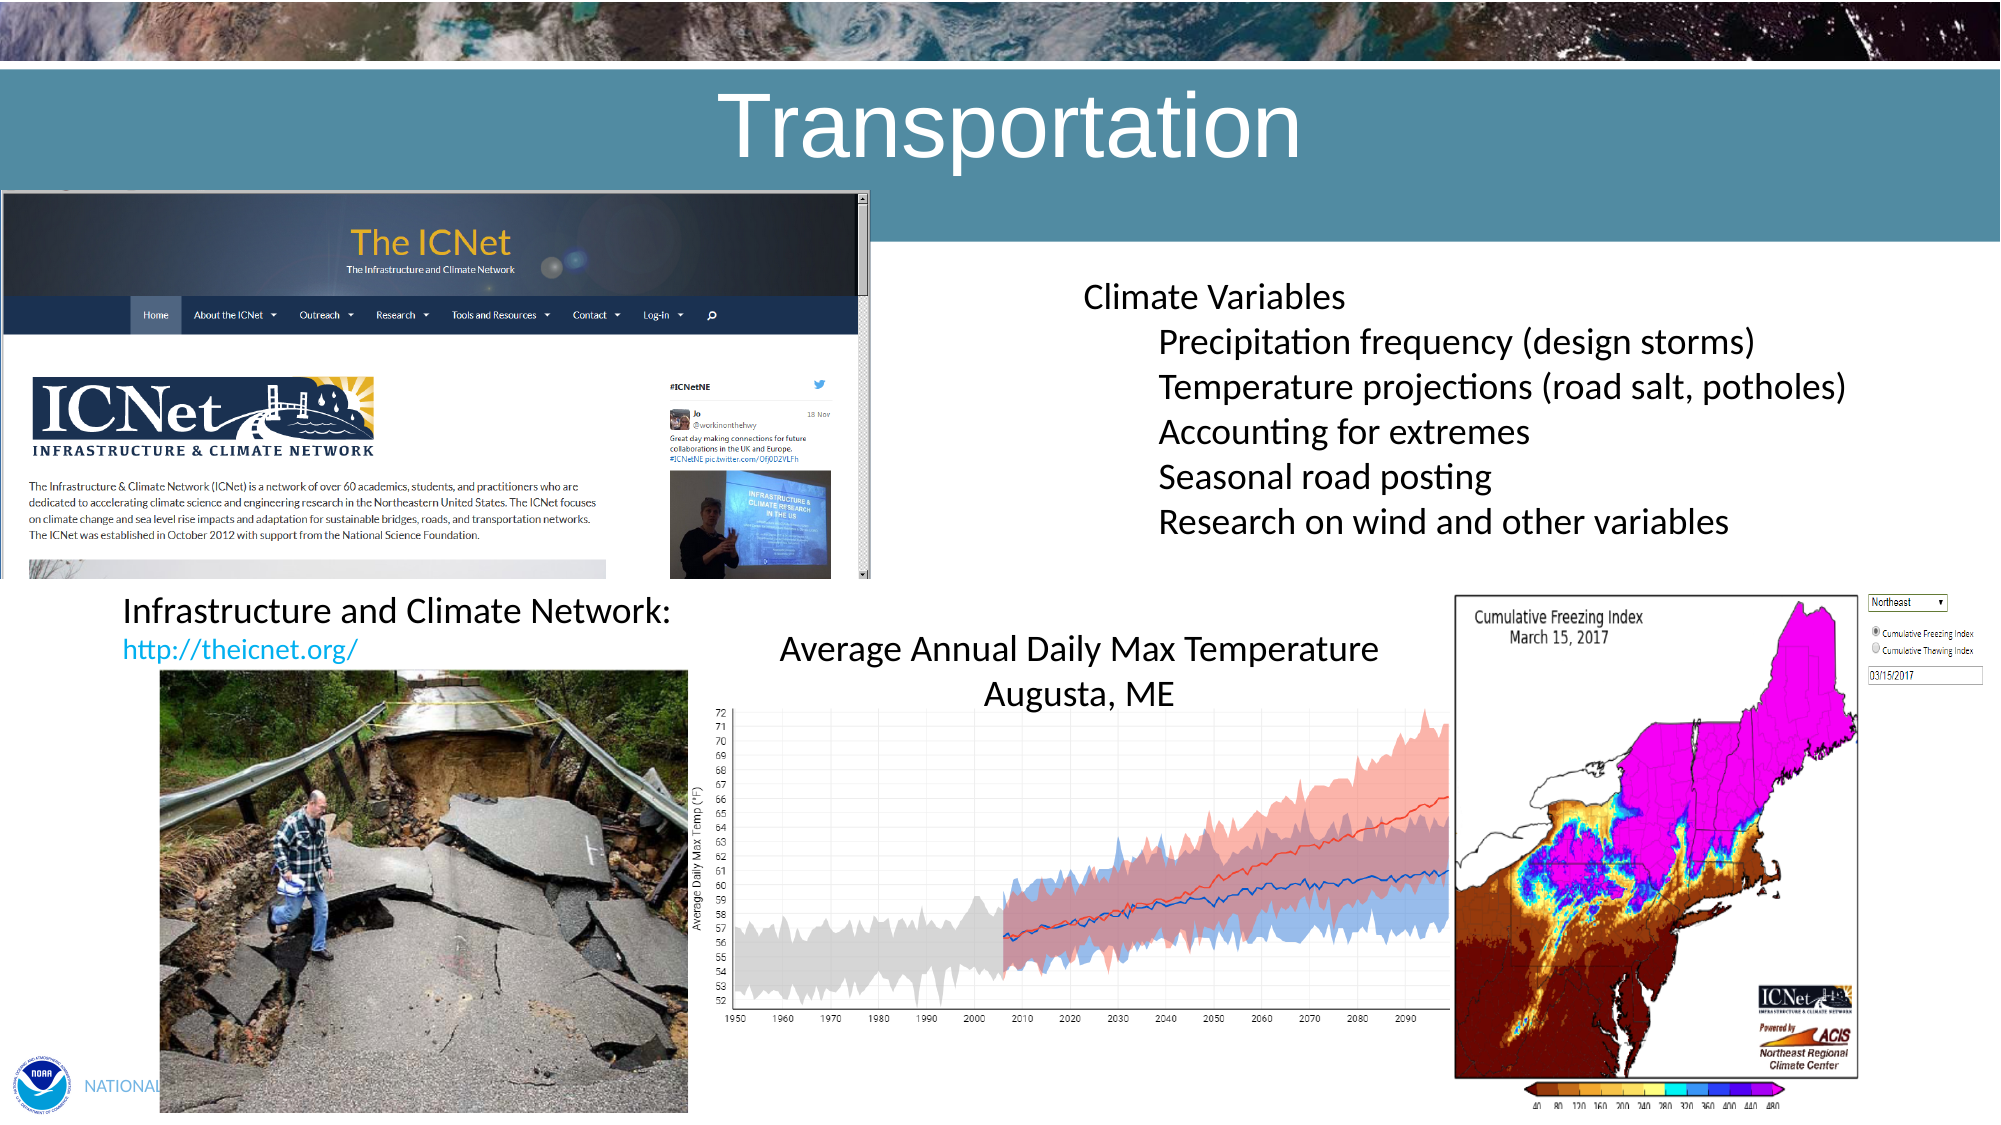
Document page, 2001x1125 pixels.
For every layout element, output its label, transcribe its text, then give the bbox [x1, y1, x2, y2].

text_box Climate Variables Precipitation frequency (design storms) Temperature projections (road salt, potholes) Accounting for extremes Seasonal road posting Research on wind and other variables [1068, 264, 1921, 550]
picture [0, 2, 2000, 61]
title Transportation [268, 68, 1753, 187]
picture [9, 1052, 75, 1118]
picture [0, 190, 871, 579]
picture [688, 578, 1985, 1109]
text_box Infrastructure and Climate Network: http://theicnet.org/ [108, 579, 858, 673]
picture [202, 627, 646, 1125]
text_box Average Annual Daily Max Temperature Augusta, ME [764, 616, 1395, 700]
